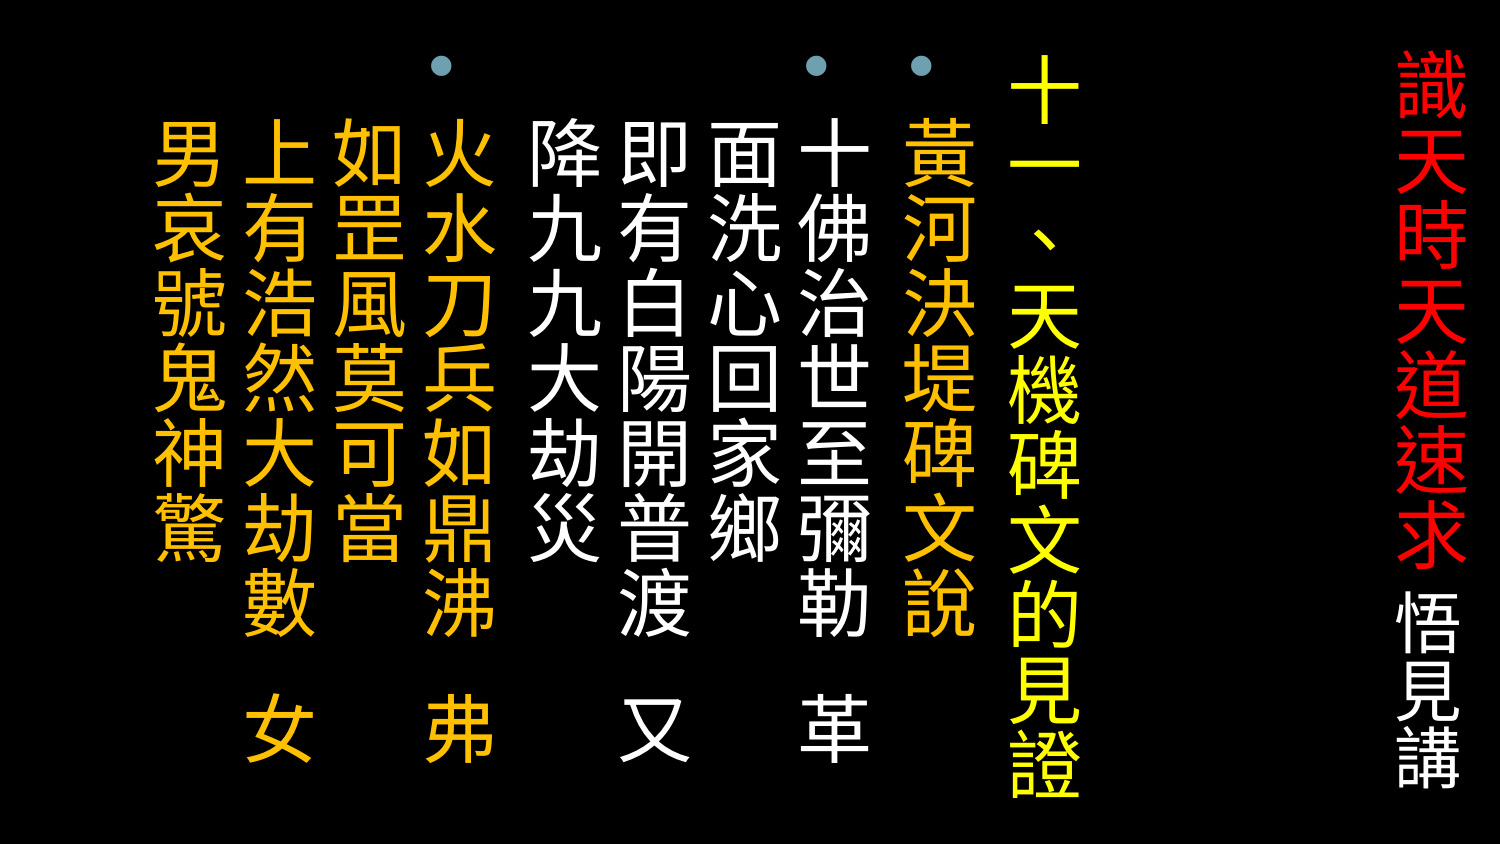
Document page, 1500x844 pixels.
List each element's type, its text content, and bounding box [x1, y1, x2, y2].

title 識天時天道速求 悟見講 [1376, 20, 1483, 820]
list 十一、天機碑文的見證 黃河決堤碑文說 十佛治世至彌勒 革面洗心回家鄉 即有白陽開普渡 又降九九大劫災 火水刀兵如鼎沸 弗如罡風莫可當 上有浩然大劫數 女男哀號鬼神驚 [29, 31, 1357, 819]
